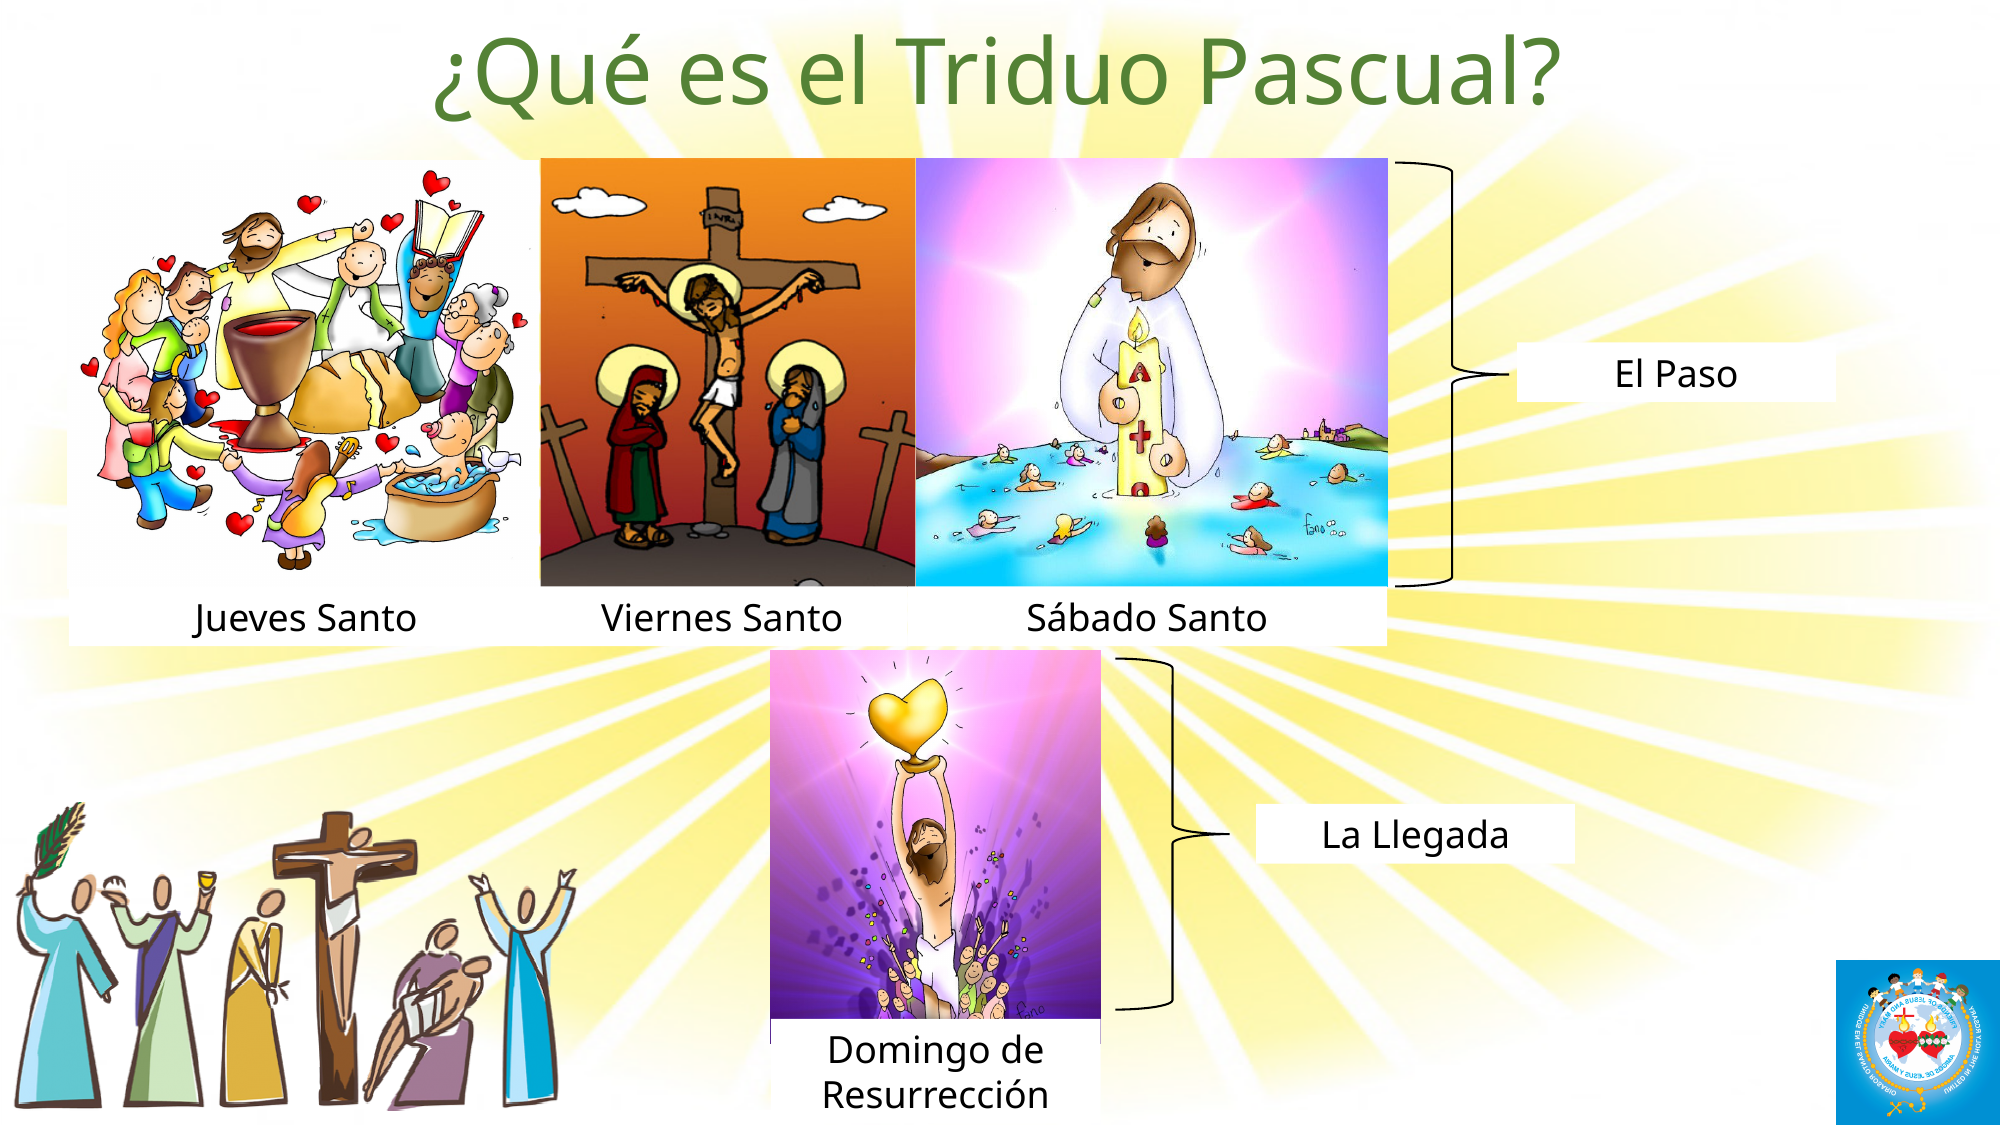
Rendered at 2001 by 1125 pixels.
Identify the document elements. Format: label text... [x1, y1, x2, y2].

text_box [1115, 657, 1230, 1011]
text_box [1395, 161, 1510, 588]
text_box ¿Qué es el Triduo Pascual? [0, 5, 1997, 131]
text_box La Llegada [1256, 803, 1575, 864]
text_box Viernes Santo [537, 586, 907, 647]
text_box Sábado Santo [907, 587, 1388, 647]
picture [1854, 969, 1982, 1111]
text_box Domingo de Resurrección [770, 1044, 1101, 1124]
text_box Jueves Santo [68, 589, 537, 647]
picture [770, 650, 1101, 1044]
picture [67, 160, 539, 589]
picture [5, 802, 585, 1111]
picture [540, 158, 1388, 587]
text_box El Paso [1517, 342, 1836, 402]
